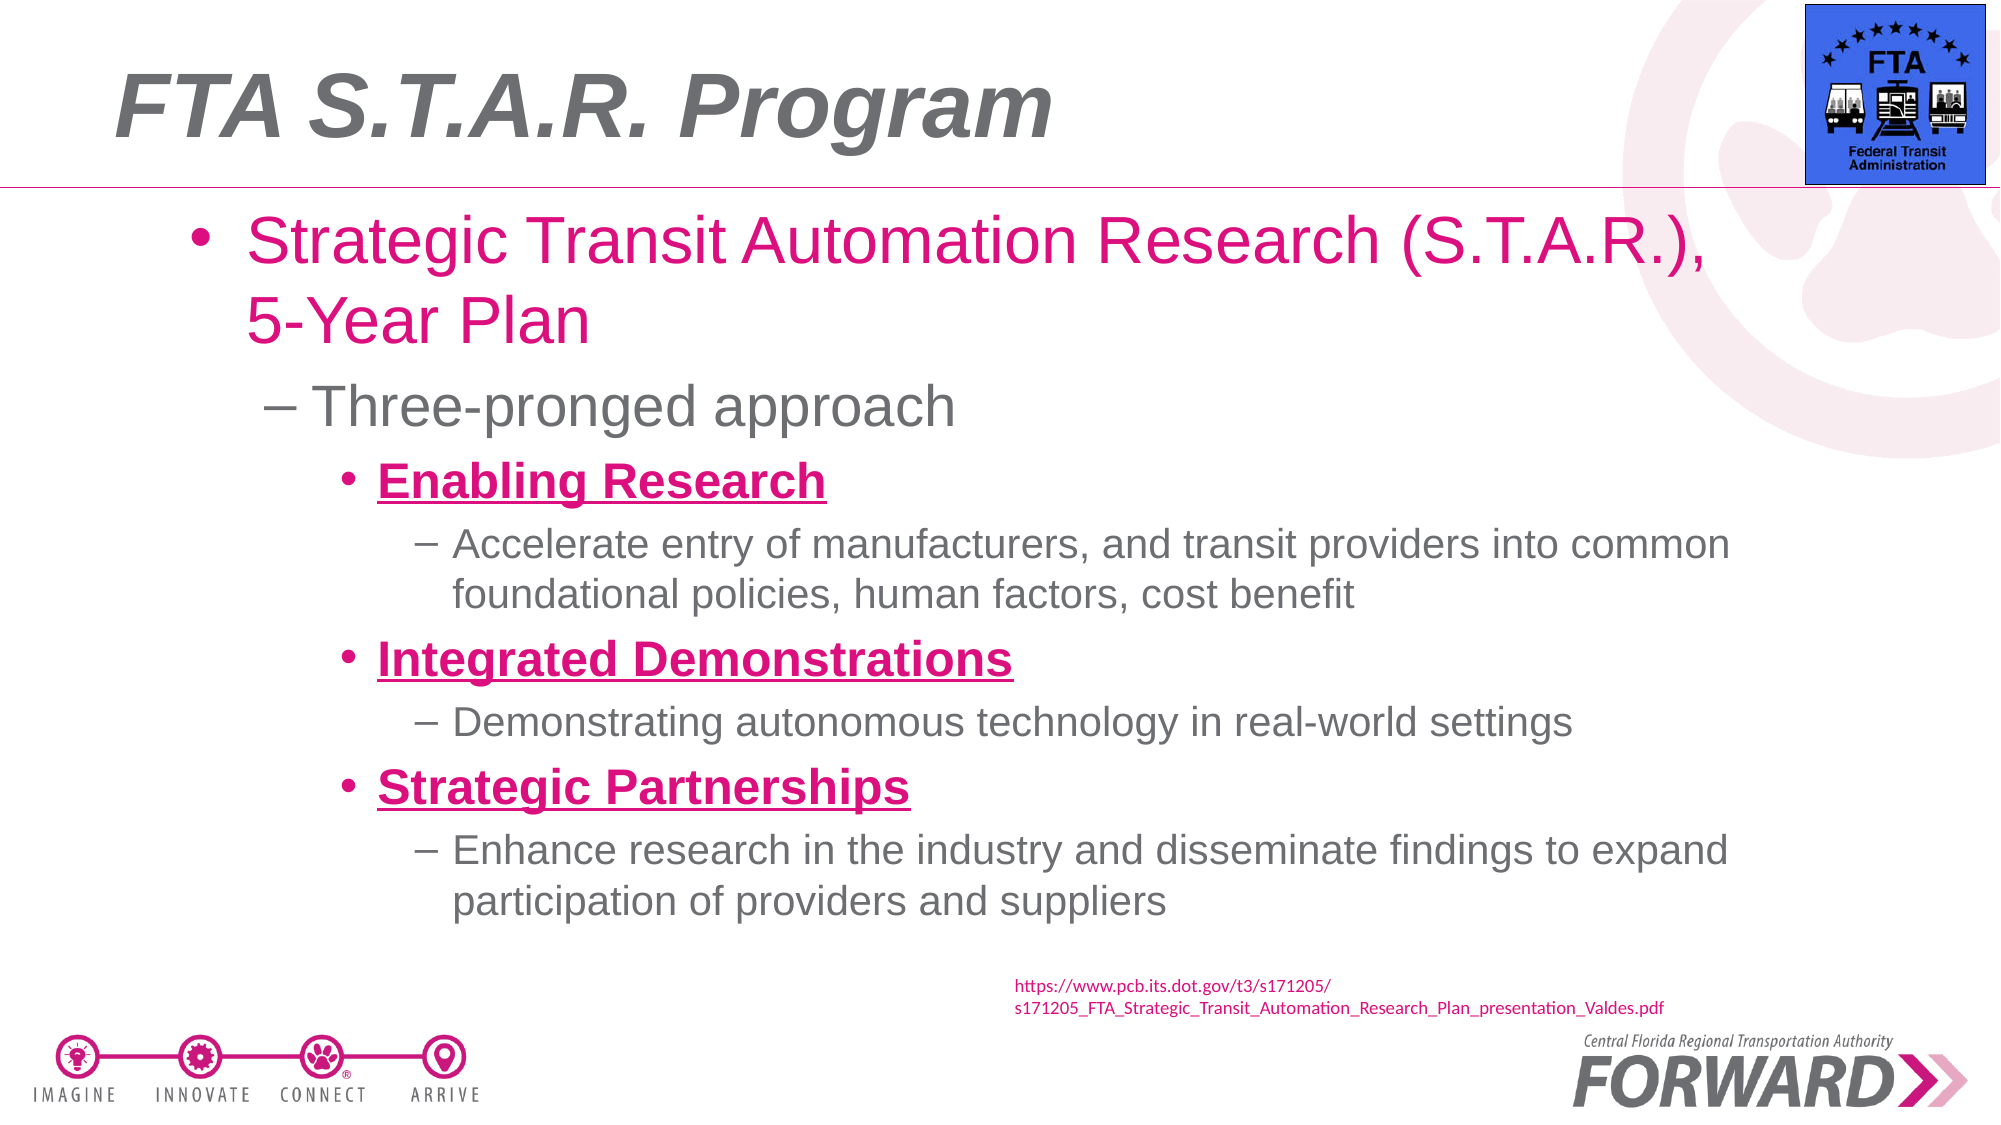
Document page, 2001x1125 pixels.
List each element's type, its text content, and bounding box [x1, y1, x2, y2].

picture [26, 188, 2000, 1125]
text_box https://www.pcb.its.dot.gov/t3/s171205/s171205_FTA_Strategic_Transit_Automation_Research_Plan_presentation_Valdes.pdf [999, 965, 1710, 1026]
list Strategic Transit Automation Research (S.T.A.R.), 5-Year Plan Three-pronged approach Enabling Research Accelerate entry of manufacturers, and transit providers into common foundational policies, human factors, cost benefit Integrated Demonstrations Demonstrating autonomous technology in real-world settings Strategic Partnerships Enhance research in the industry and disseminate findings to expand participation of providers and suppliers [174, 188, 1780, 1046]
title FTA S.T.A.R. Program [99, 24, 1800, 177]
picture [499, 0, 2000, 187]
